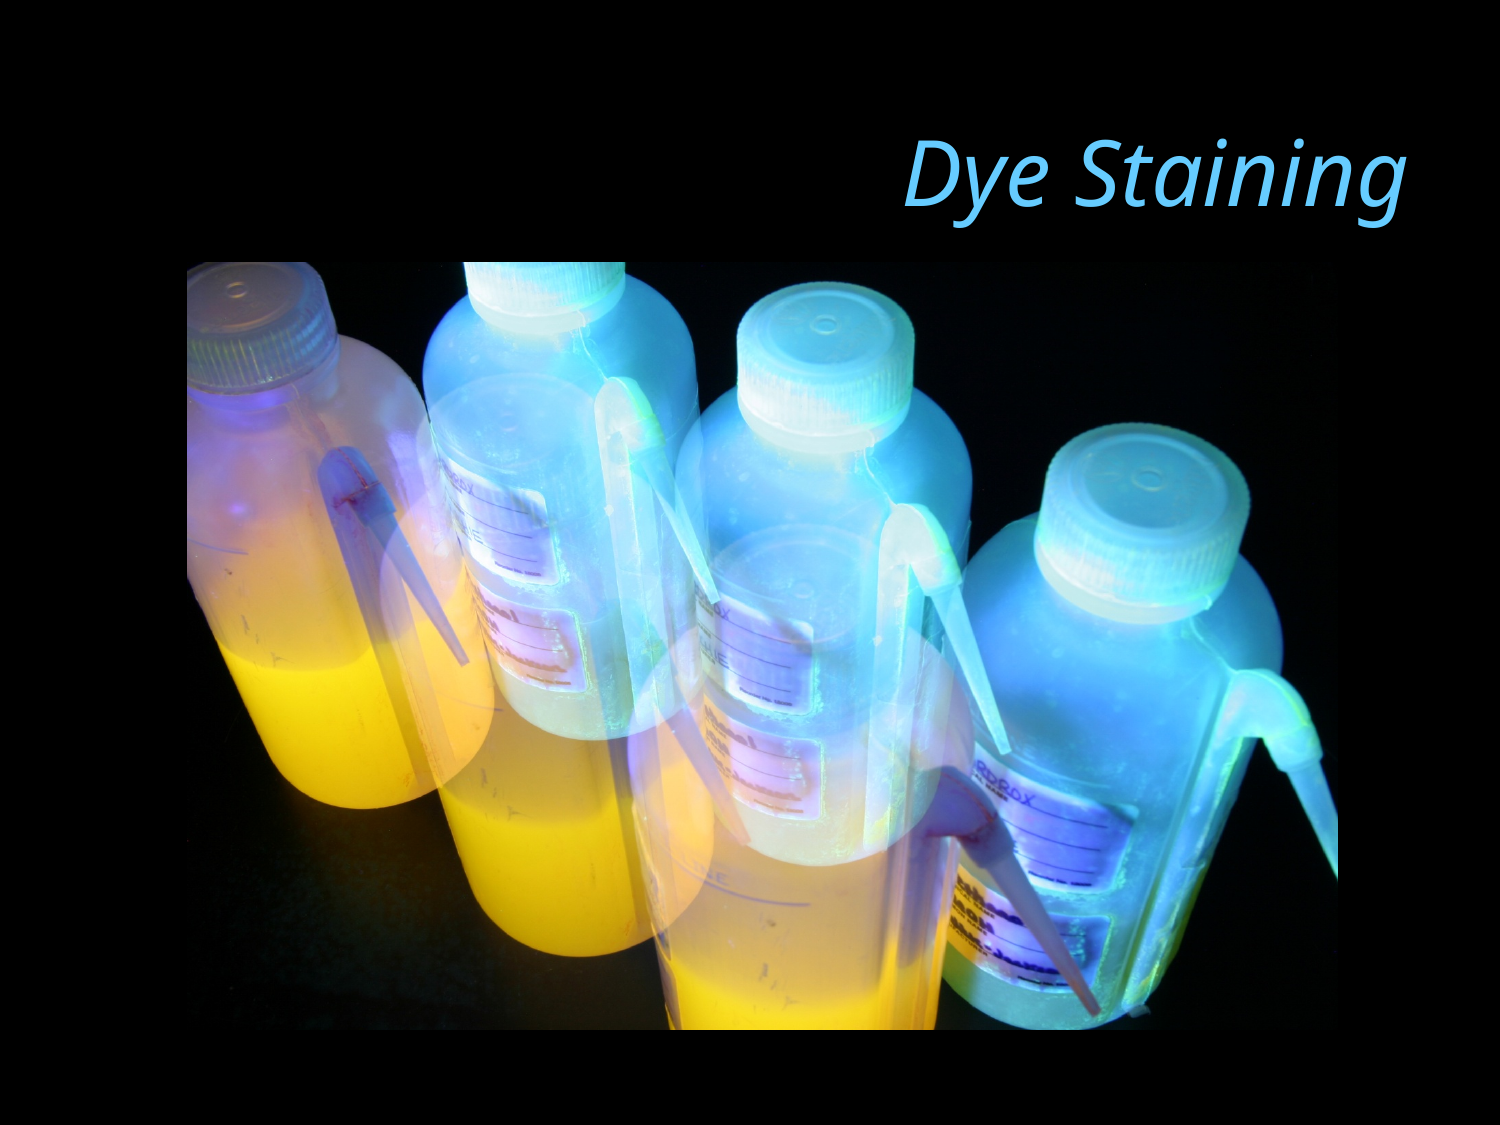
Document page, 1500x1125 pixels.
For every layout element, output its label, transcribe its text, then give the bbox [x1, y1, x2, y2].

title Dye Staining [75, 45, 1425, 233]
picture [187, 262, 1338, 1030]
